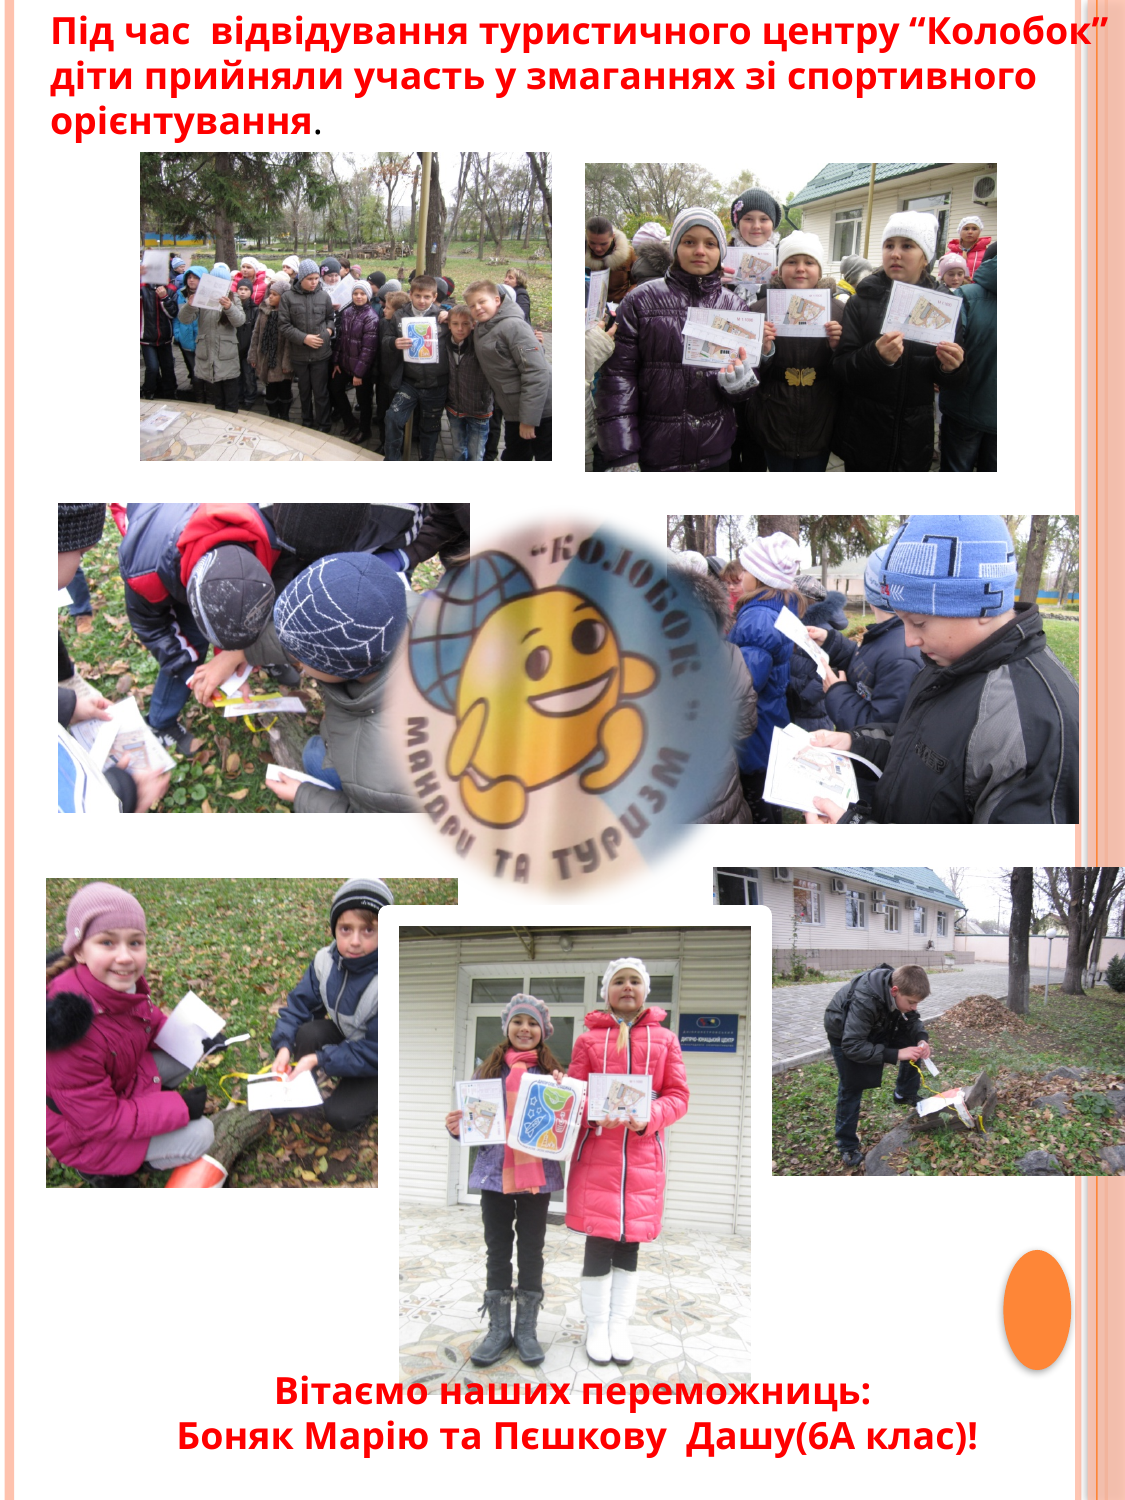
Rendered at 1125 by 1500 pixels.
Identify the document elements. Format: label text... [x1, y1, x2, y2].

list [585, 163, 997, 473]
picture [140, 151, 553, 462]
text_box Під час відвідування туристичного центру “Колобок” діти прийняли участь у змаганнях зі спортивного орієнтування. [35, 0, 1125, 150]
text_box Вітаємо наших переможниць: Боняк Марію та Пєшкову Дашу(6А клас)! [161, 1359, 994, 1465]
picture [46, 503, 1125, 1359]
